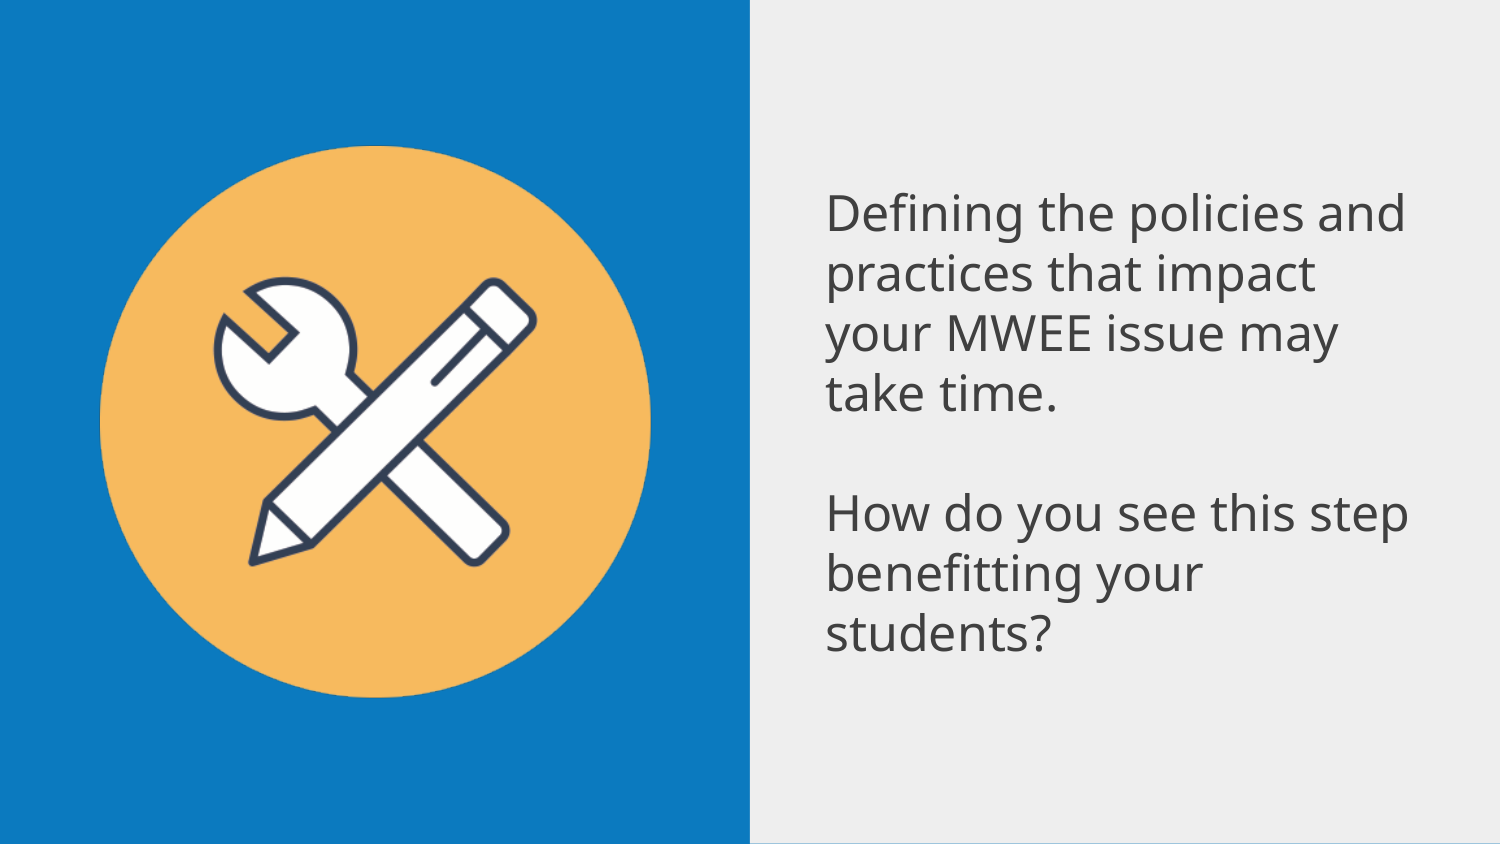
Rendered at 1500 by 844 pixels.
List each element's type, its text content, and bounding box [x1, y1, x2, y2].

list Defining the policies and practices that impact your MWEE issue may take time. How do you see this step benefitting your students? [810, 118, 1440, 725]
picture [82, 129, 669, 715]
